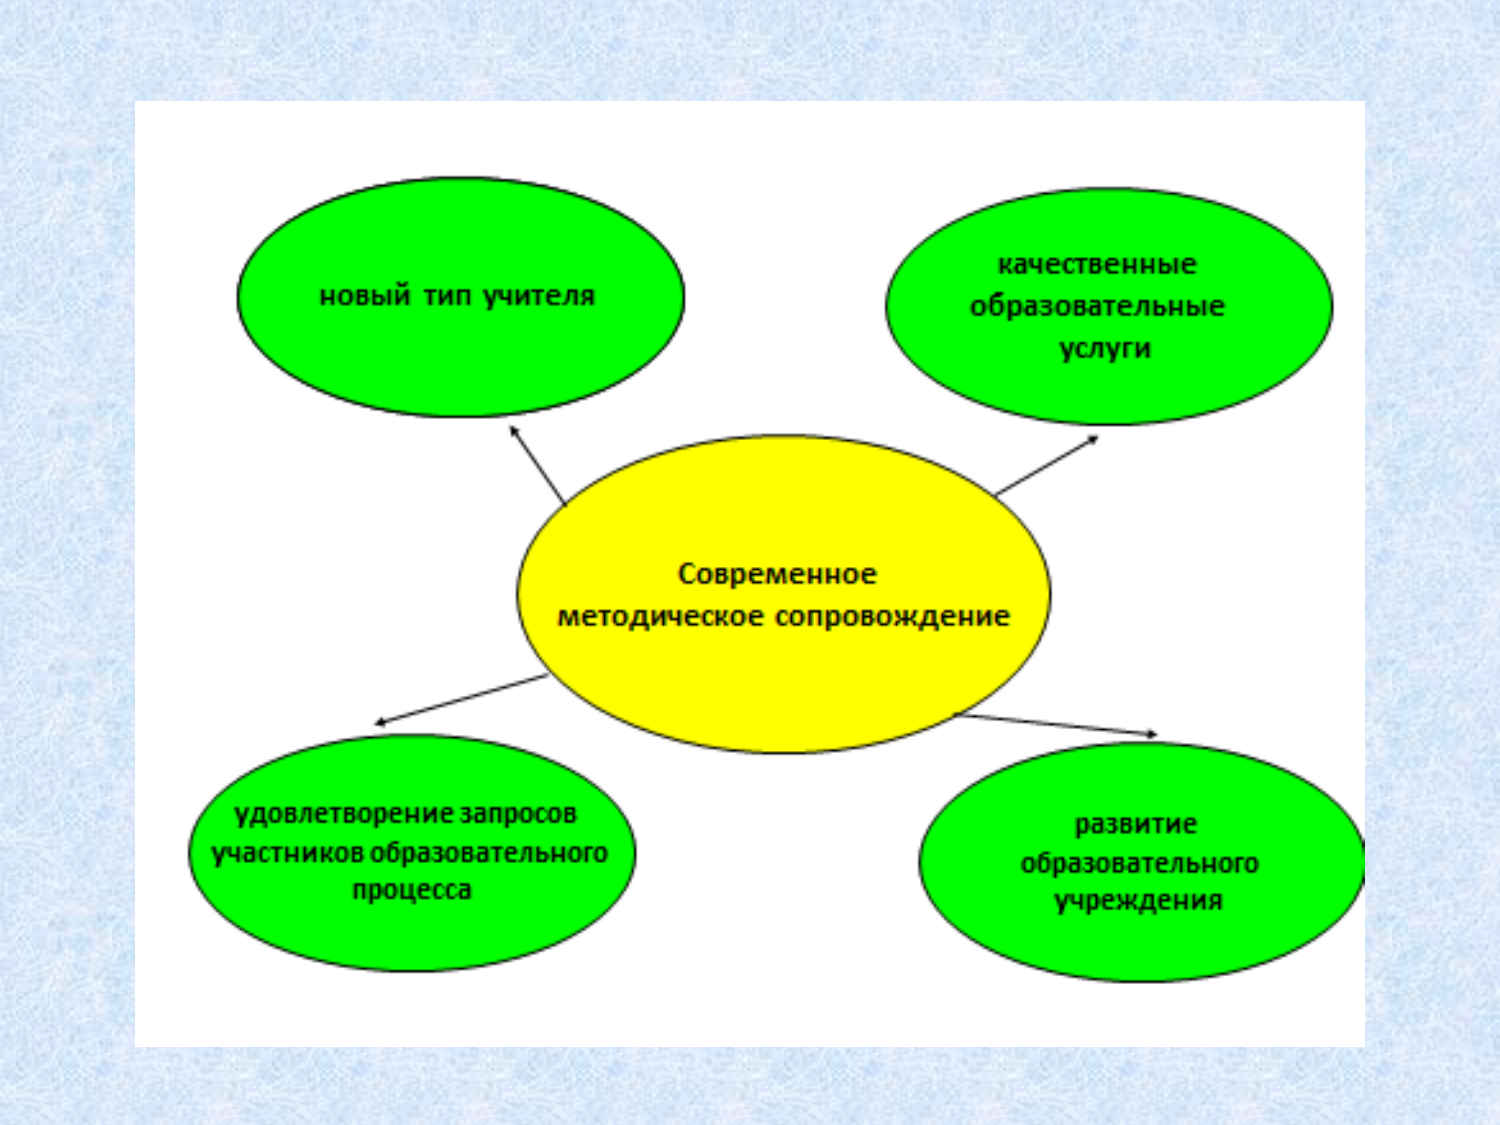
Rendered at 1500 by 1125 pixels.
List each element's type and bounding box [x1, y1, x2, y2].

picture [0, 0, 1500, 1125]
list [135, 101, 1365, 1047]
